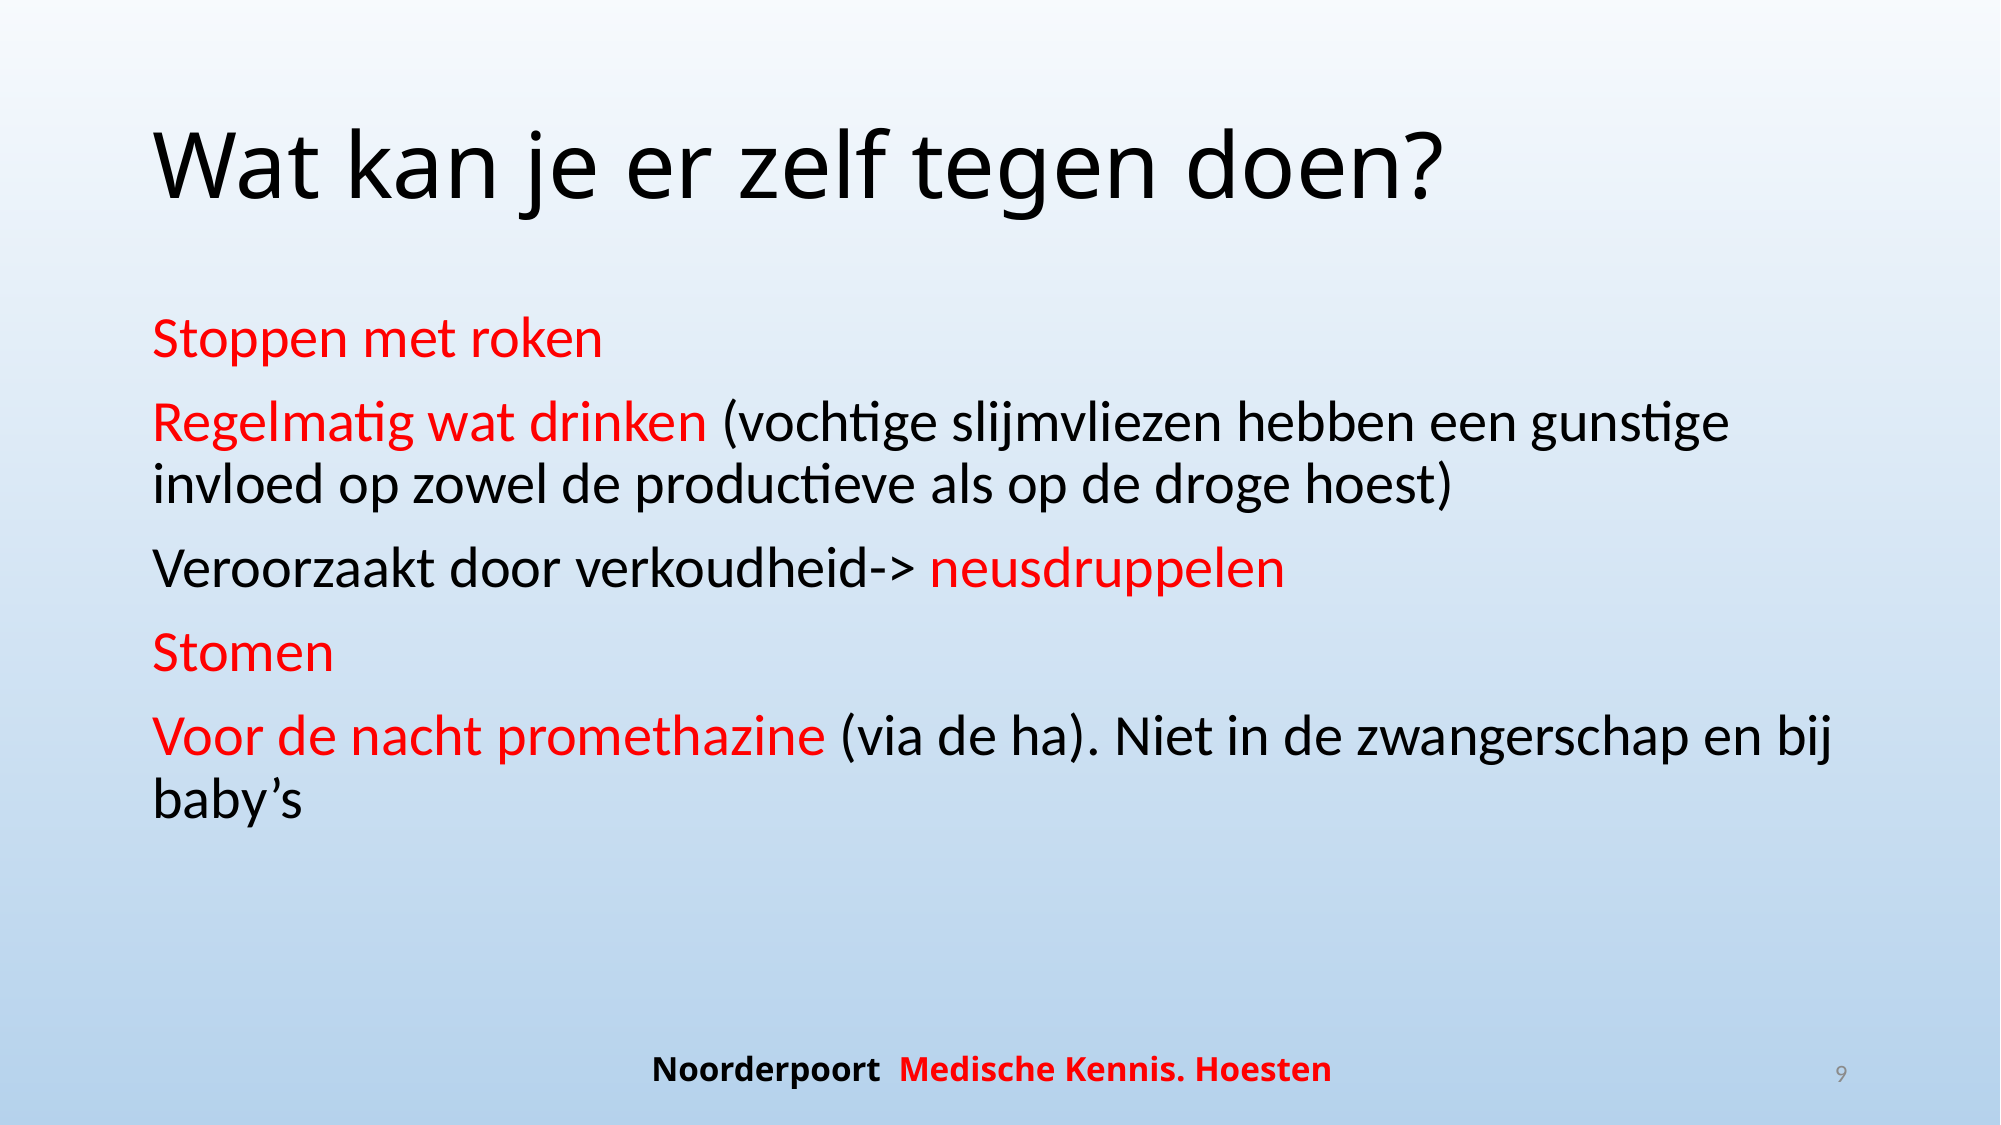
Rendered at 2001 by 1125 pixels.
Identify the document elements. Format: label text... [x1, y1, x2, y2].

title Wat kan je er zelf tegen doen? [137, 59, 1863, 278]
slide_number 9 [1412, 1042, 1863, 1103]
footer Noorderpoort Medische Kennis. Hoesten [249, 1038, 1770, 1099]
list Stoppen met roken Regelmatig wat drinken (vochtige slijmvliezen hebben een gunstige invloed op zowel de productieve als op de droge hoest) Veroorzaakt door verkoudheid-> neusdruppelen Stomen Voor de nacht promethazine (via de ha). Niet in de zwangerschap en bij baby’s [137, 299, 1863, 1014]
